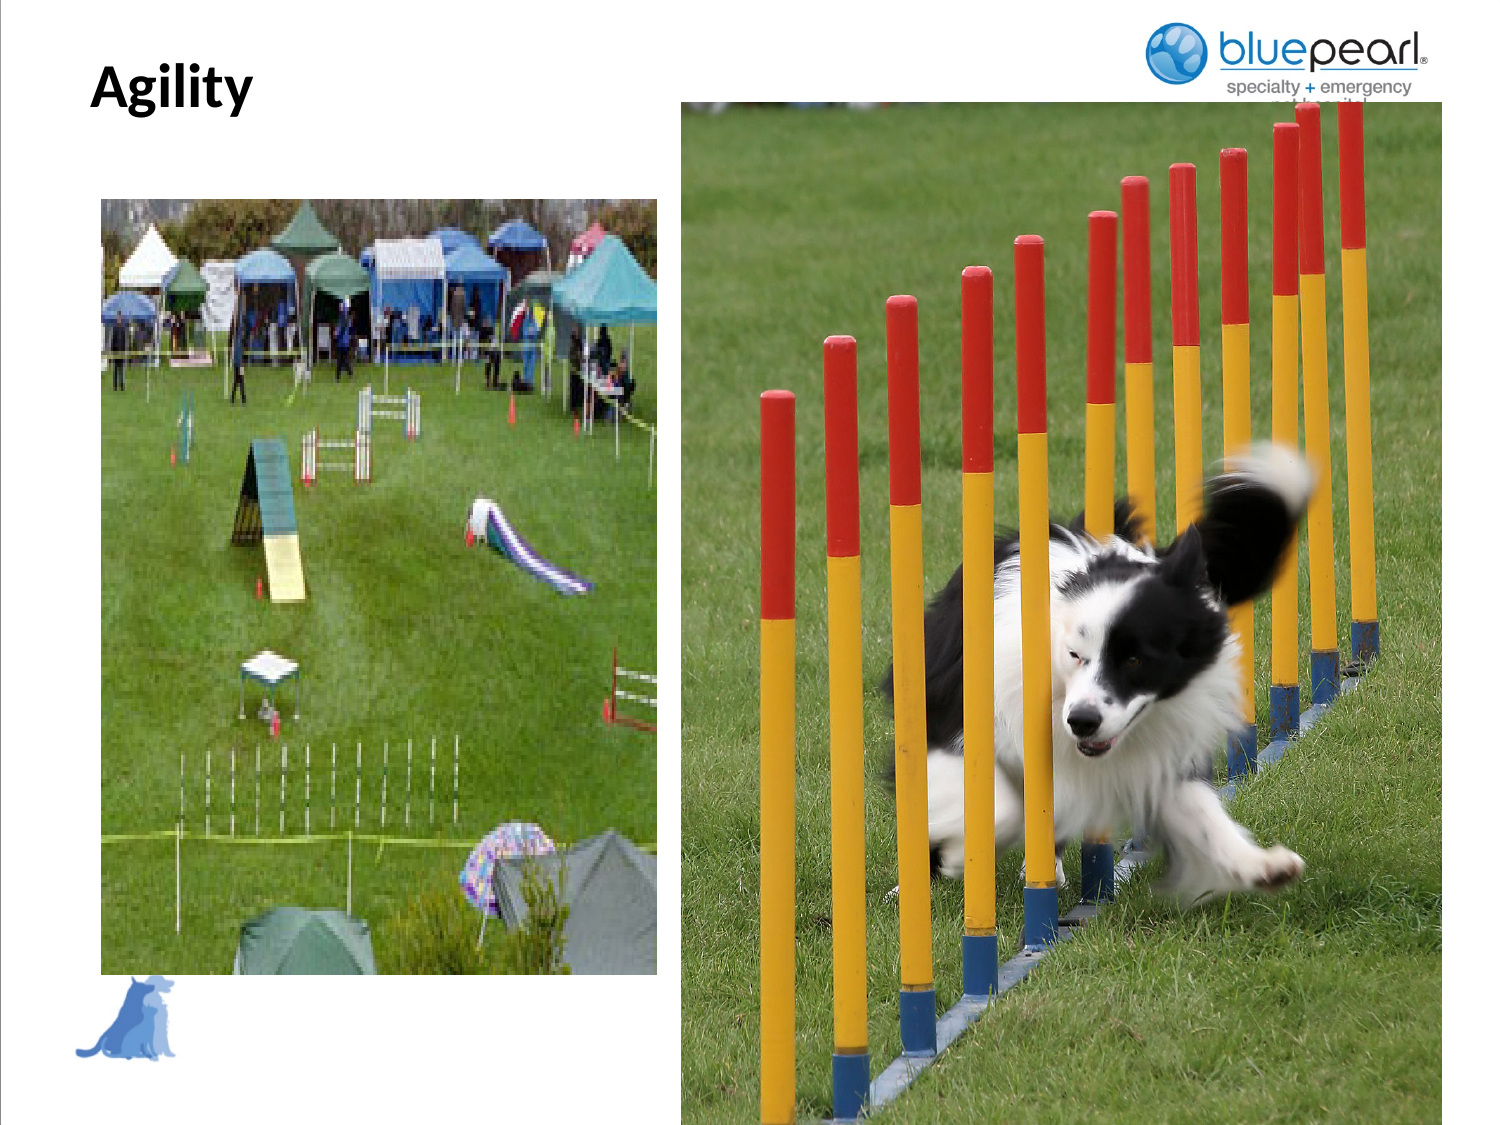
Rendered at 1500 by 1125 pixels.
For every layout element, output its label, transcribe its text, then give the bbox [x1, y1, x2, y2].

title Agility [75, 45, 1121, 121]
picture [0, 0, 1500, 1125]
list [101, 199, 658, 976]
